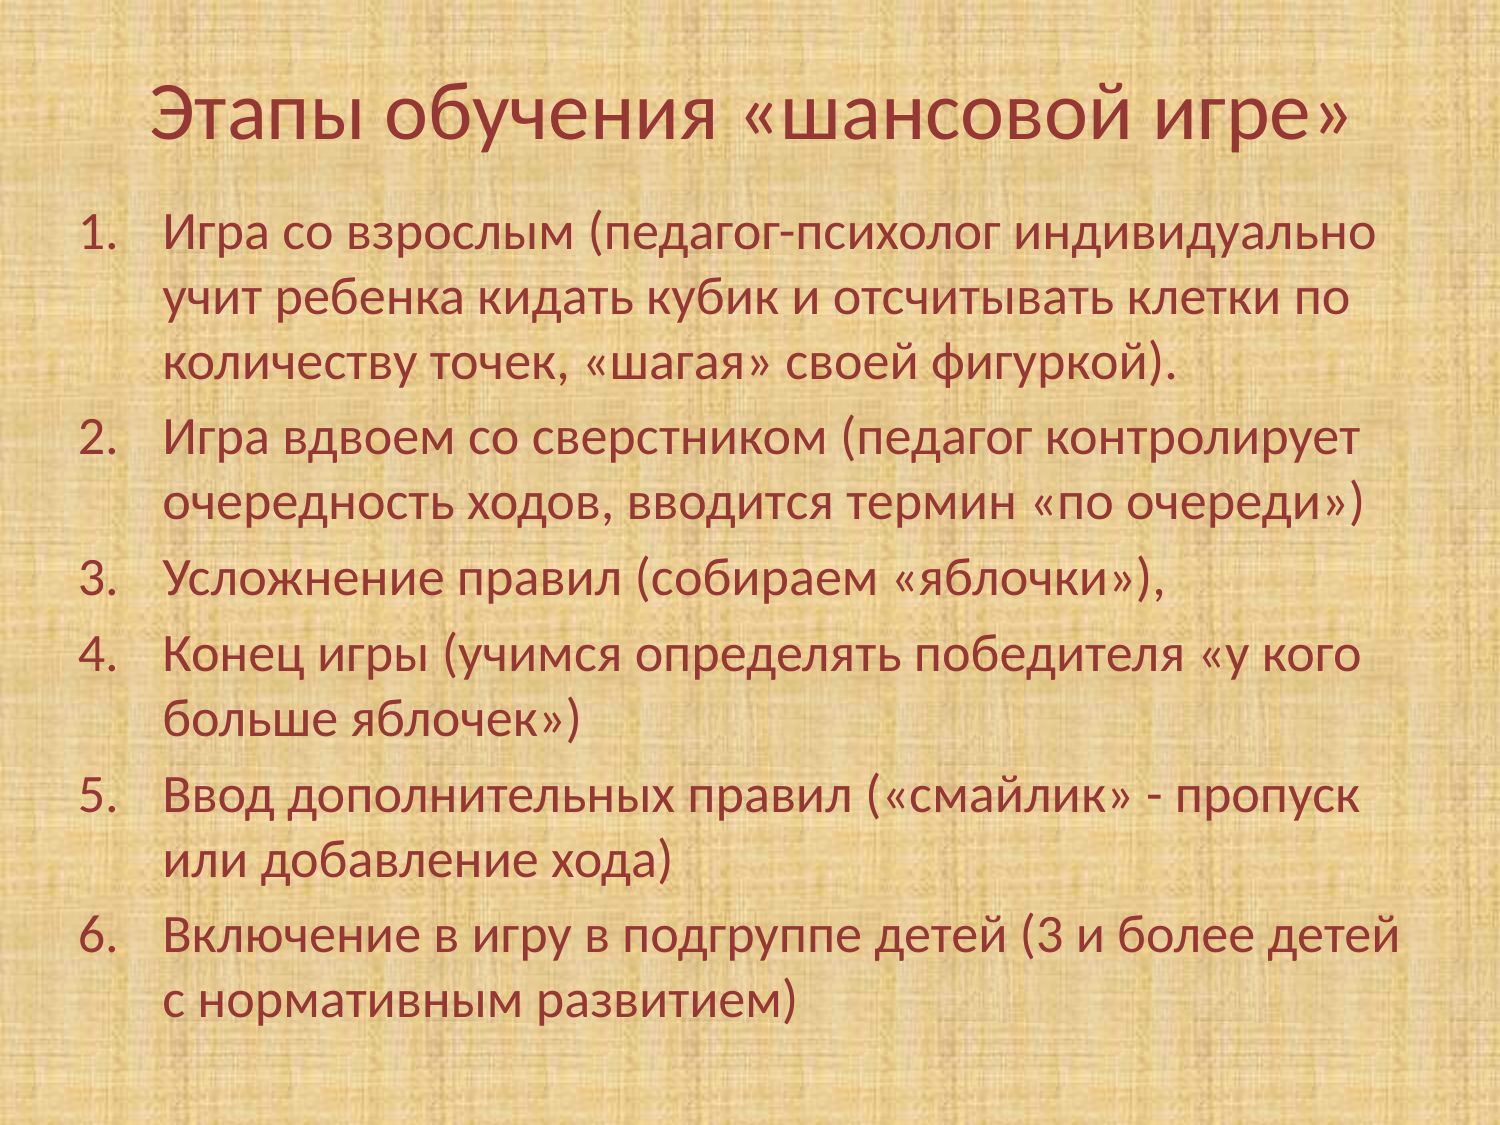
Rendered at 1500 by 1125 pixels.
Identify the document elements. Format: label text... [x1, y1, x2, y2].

title Этапы обучения «шансовой игре» [77, 12, 1428, 187]
list Игра со взрослым (педагог-психолог индивидуально учит ребенка кидать кубик и отсчитывать клетки по количеству точек, «шагая» своей фигуркой). Игра вдвоем со сверстником (педагог контролирует очередность ходов, вводится термин «по очереди») Усложнение правил (собираем «яблочки»), Конец игры (учимся определять победителя «у кого больше яблочек») Ввод дополнительных правил («смайлик» - пропуск или добавление хода) Включение в игру в подгруппе детей (3 и более детей с нормативным развитием) [62, 187, 1442, 930]
picture [0, 0, 1500, 1125]
